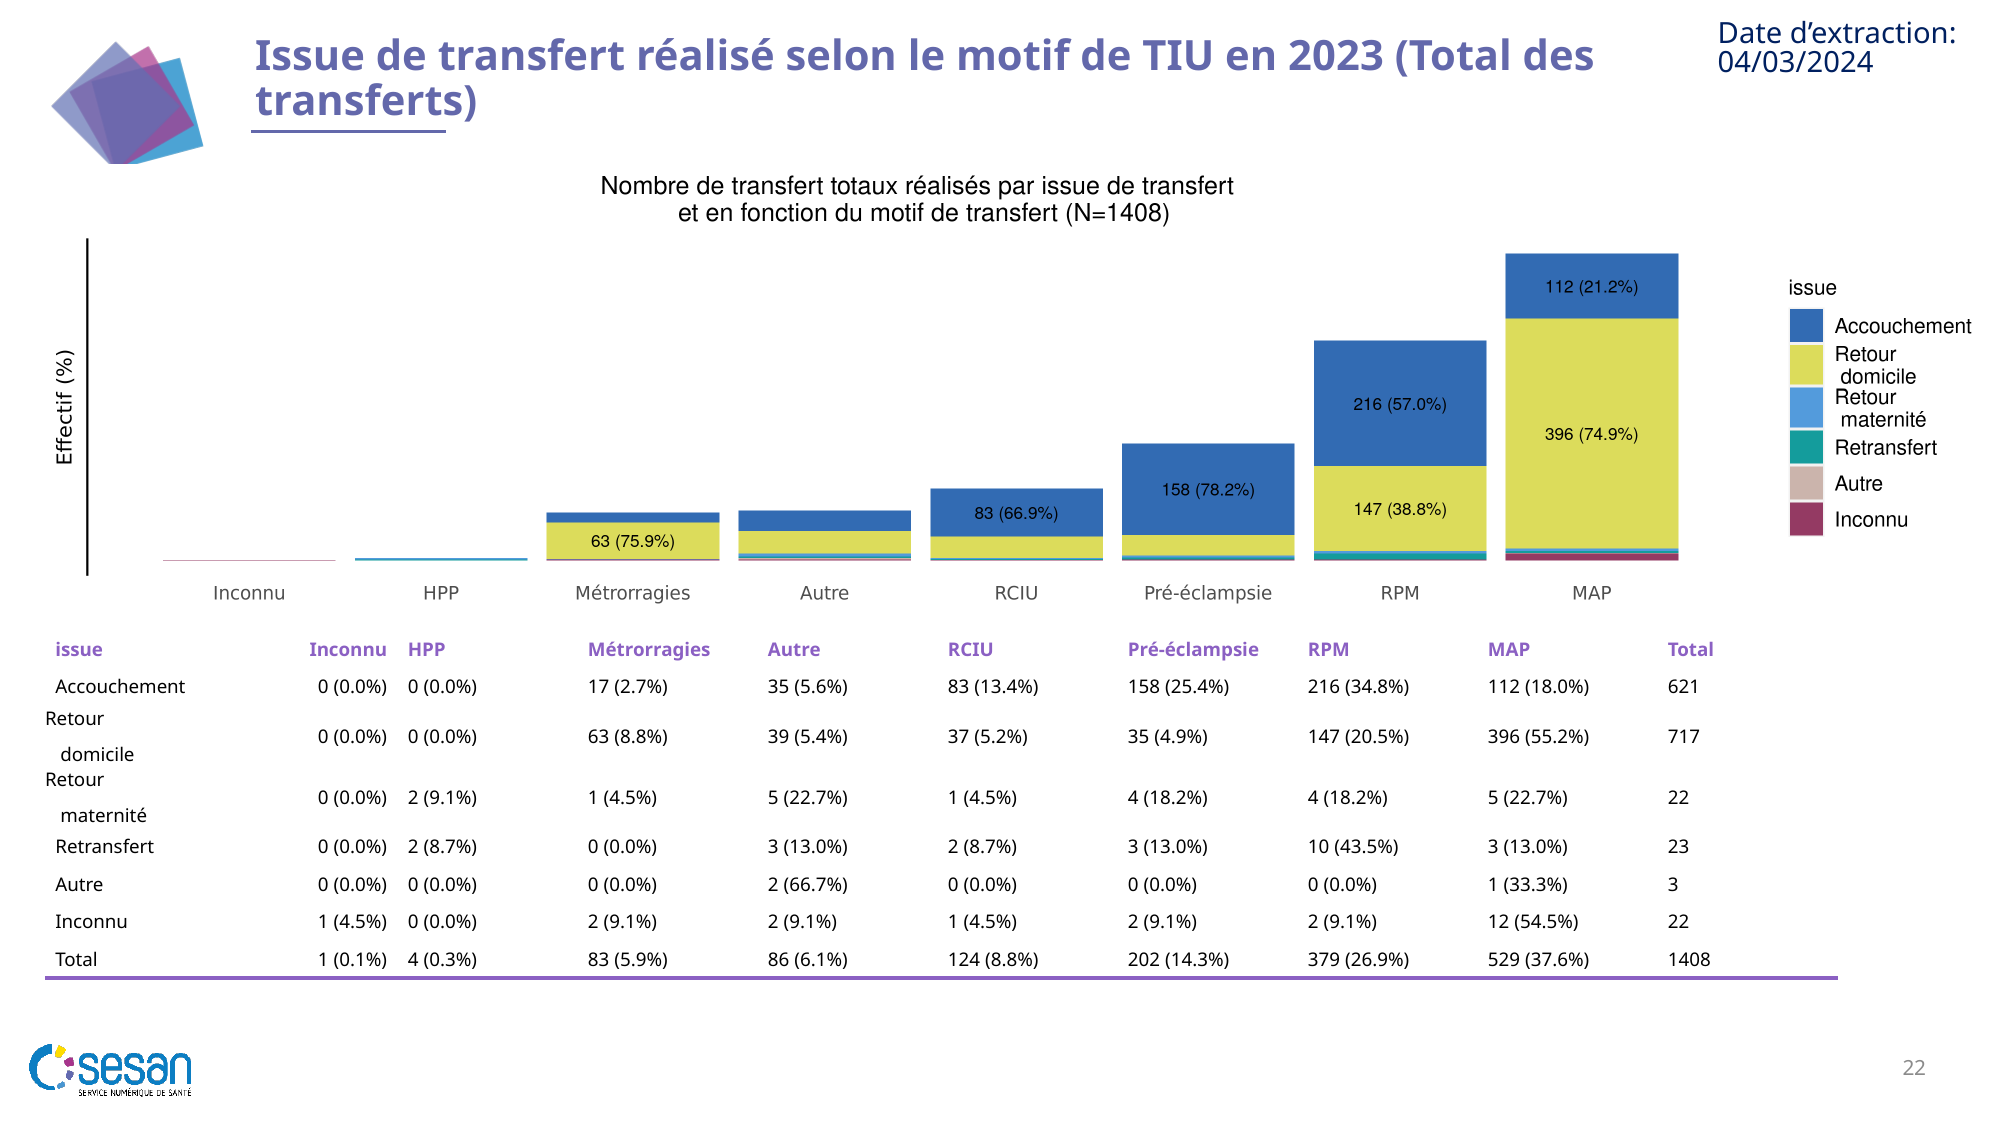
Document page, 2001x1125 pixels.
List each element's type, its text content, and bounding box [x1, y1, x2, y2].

table_cell 3 (13.0%) [1118, 828, 1298, 865]
table_cell 202 (14.3%) [1118, 940, 1298, 976]
table_cell Accouchement [45, 668, 225, 705]
table_cell 1 (4.5%) [938, 903, 1118, 940]
table_header Total [1658, 630, 1838, 668]
table_cell 4 (18.2%) [1298, 766, 1478, 828]
table_cell 35 (5.6%) [758, 668, 938, 705]
table_cell 396 (55.2%) [1478, 705, 1658, 766]
table_cell 12 (54.5%) [1478, 903, 1658, 940]
table_cell 0 (0.0%) [938, 865, 1118, 903]
table_cell 1 (33.3%) [1478, 865, 1658, 903]
table_cell 0 (0.0%) [225, 828, 398, 865]
table_cell 216 (34.8%) [1298, 668, 1478, 705]
table_header Métrorragies [578, 630, 758, 668]
table_cell 39 (5.4%) [758, 705, 938, 766]
table_cell 0 (0.0%) [1298, 865, 1478, 903]
table_cell 4 (18.2%) [1118, 766, 1298, 828]
table_cell 0 (0.0%) [578, 865, 758, 903]
table_cell 2 (8.7%) [938, 828, 1118, 865]
table_cell 17 (2.7%) [578, 668, 758, 705]
table_cell 379 (26.9%) [1298, 940, 1478, 976]
table_cell 86 (6.1%) [758, 940, 938, 976]
table_cell 2 (8.7%) [398, 828, 578, 865]
table_header issue [45, 630, 225, 668]
table_cell 63 (8.8%) [578, 705, 758, 766]
table_cell 3 [1658, 865, 1838, 903]
title Issue de transfert réalisé selon le motif de TIU en 2023 (Total des transferts) [240, 80, 1696, 132]
table_cell 2 (9.1%) [1298, 903, 1478, 940]
table_cell 0 (0.0%) [1118, 865, 1298, 903]
table_cell 717 [1658, 705, 1838, 766]
table_cell Total [45, 940, 225, 976]
table_cell 83 (5.9%) [578, 940, 758, 976]
table_cell 4 (0.3%) [398, 940, 578, 976]
table_cell Autre [45, 865, 225, 903]
table_header Inconnu [225, 630, 398, 668]
table_cell 0 (0.0%) [398, 668, 578, 705]
table_cell 0 (0.0%) [225, 766, 398, 828]
table_cell 1 (4.5%) [938, 766, 1118, 828]
table_cell 2 (9.1%) [1118, 903, 1298, 940]
table_header HPP [398, 630, 578, 668]
table_cell 124 (8.8%) [938, 940, 1118, 976]
table_cell 1 (4.5%) [225, 903, 398, 940]
picture [51, 41, 204, 164]
table_cell 0 (0.0%) [225, 865, 398, 903]
table_header RPM [1298, 630, 1478, 668]
table_cell 1 (4.5%) [578, 766, 758, 828]
table_cell 0 (0.0%) [398, 903, 578, 940]
table_cell 23 [1658, 828, 1838, 865]
table_cell 5 (22.7%) [758, 766, 938, 828]
table_cell 0 (0.0%) [398, 705, 578, 766]
table_cell 37 (5.2%) [938, 705, 1118, 766]
table_cell 147 (20.5%) [1298, 705, 1478, 766]
picture [29, 1044, 191, 1097]
table_cell 22 [1658, 766, 1838, 828]
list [44, 164, 1995, 615]
table_cell 158 (25.4%) [1118, 668, 1298, 705]
table_cell 2 (9.1%) [578, 903, 758, 940]
table_cell 2 (66.7%) [758, 865, 938, 903]
table_cell 112 (18.0%) [1478, 668, 1658, 705]
table_cell Retransfert [45, 828, 225, 865]
table_cell 0 (0.0%) [225, 668, 398, 705]
table_header Pré-éclampsie [1118, 630, 1298, 668]
table_cell 3 (13.0%) [1478, 828, 1658, 865]
table_cell 621 [1658, 668, 1838, 705]
table_cell 35 (4.9%) [1118, 705, 1298, 766]
table_cell 83 (13.4%) [938, 668, 1118, 705]
list 04/03/2024 [1703, 39, 1935, 99]
table_cell Retour domicile [45, 705, 225, 766]
table_cell 22 [1658, 903, 1838, 940]
table_cell Inconnu [45, 903, 225, 940]
table_cell 0 (0.0%) [578, 828, 758, 865]
table_cell 1408 [1658, 940, 1838, 976]
table_cell 3 (13.0%) [758, 828, 938, 865]
table_header RCIU [938, 630, 1118, 668]
table_cell 10 (43.5%) [1298, 828, 1478, 865]
table_cell 2 (9.1%) [758, 903, 938, 940]
table_cell 0 (0.0%) [225, 705, 398, 766]
table_cell Retour maternité [45, 766, 225, 828]
table_cell 1 (0.1%) [225, 940, 398, 976]
table_cell 529 (37.6%) [1478, 940, 1658, 976]
table_cell 2 (9.1%) [398, 766, 578, 828]
table_cell 5 (22.7%) [1478, 766, 1658, 828]
table_header MAP [1478, 630, 1658, 668]
table_header Autre [758, 630, 938, 668]
table_cell 0 (0.0%) [398, 865, 578, 903]
